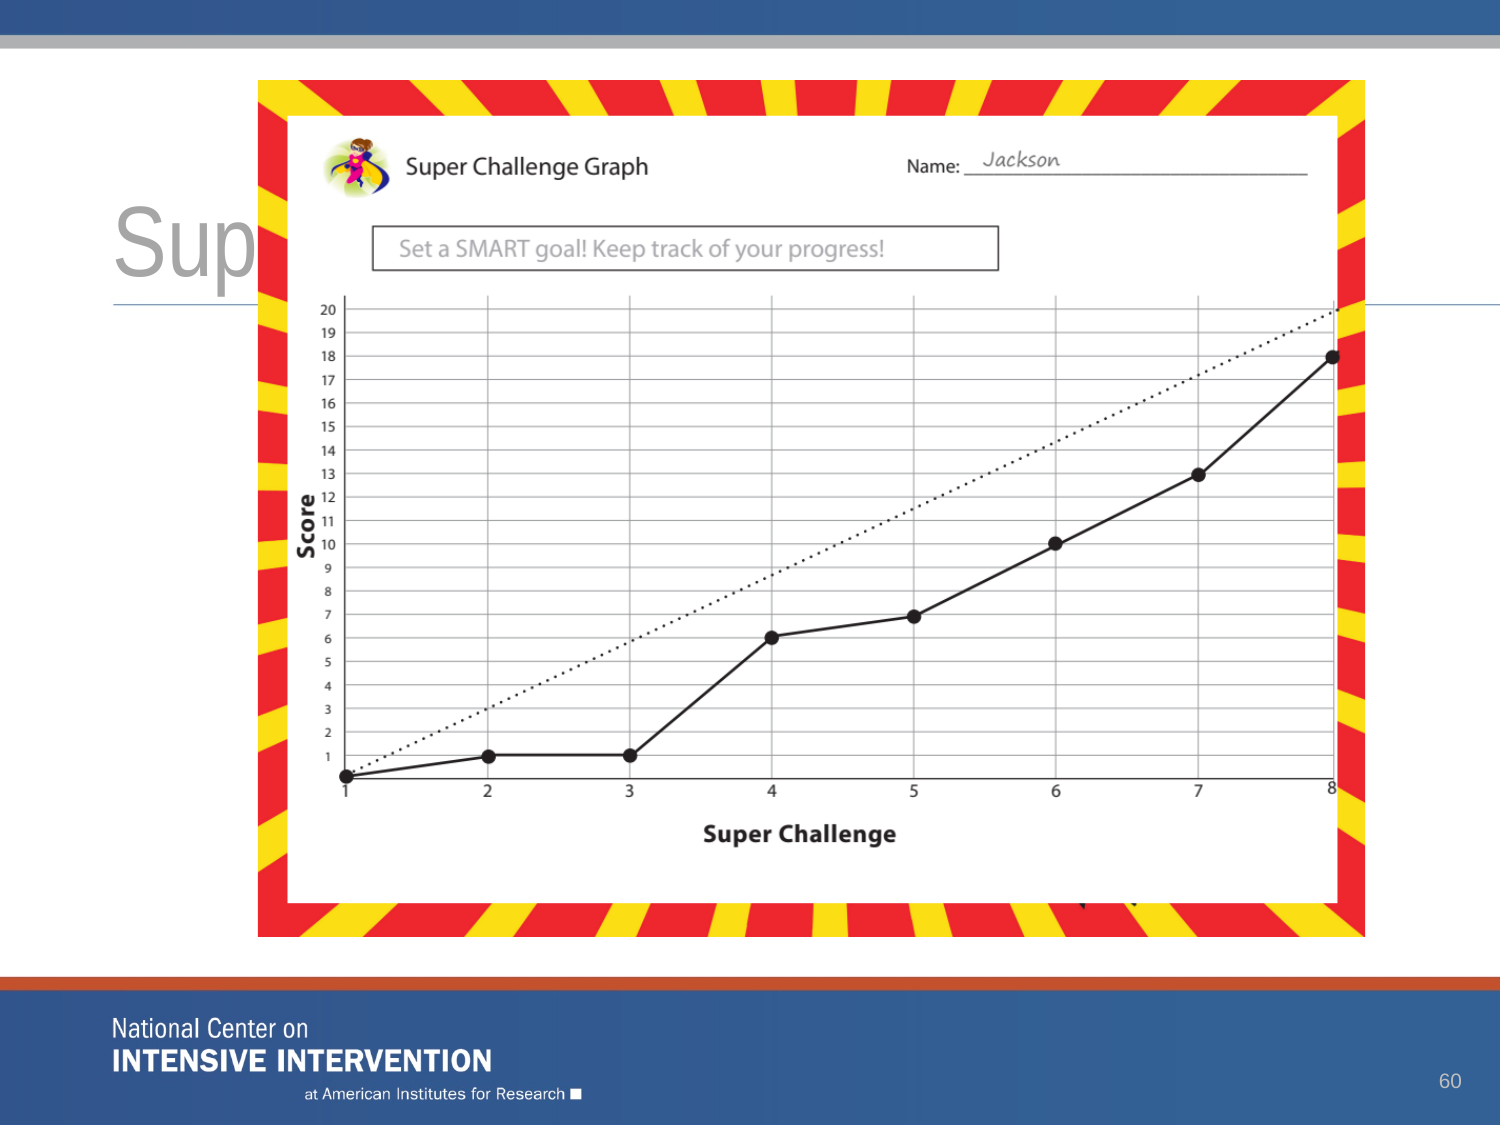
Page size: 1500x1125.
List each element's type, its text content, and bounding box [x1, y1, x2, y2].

slide_number 60 [1436, 1067, 1462, 1093]
picture [0, 0, 1500, 1125]
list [257, 80, 1366, 937]
title Super graph challenge2 [112, 51, 1463, 297]
